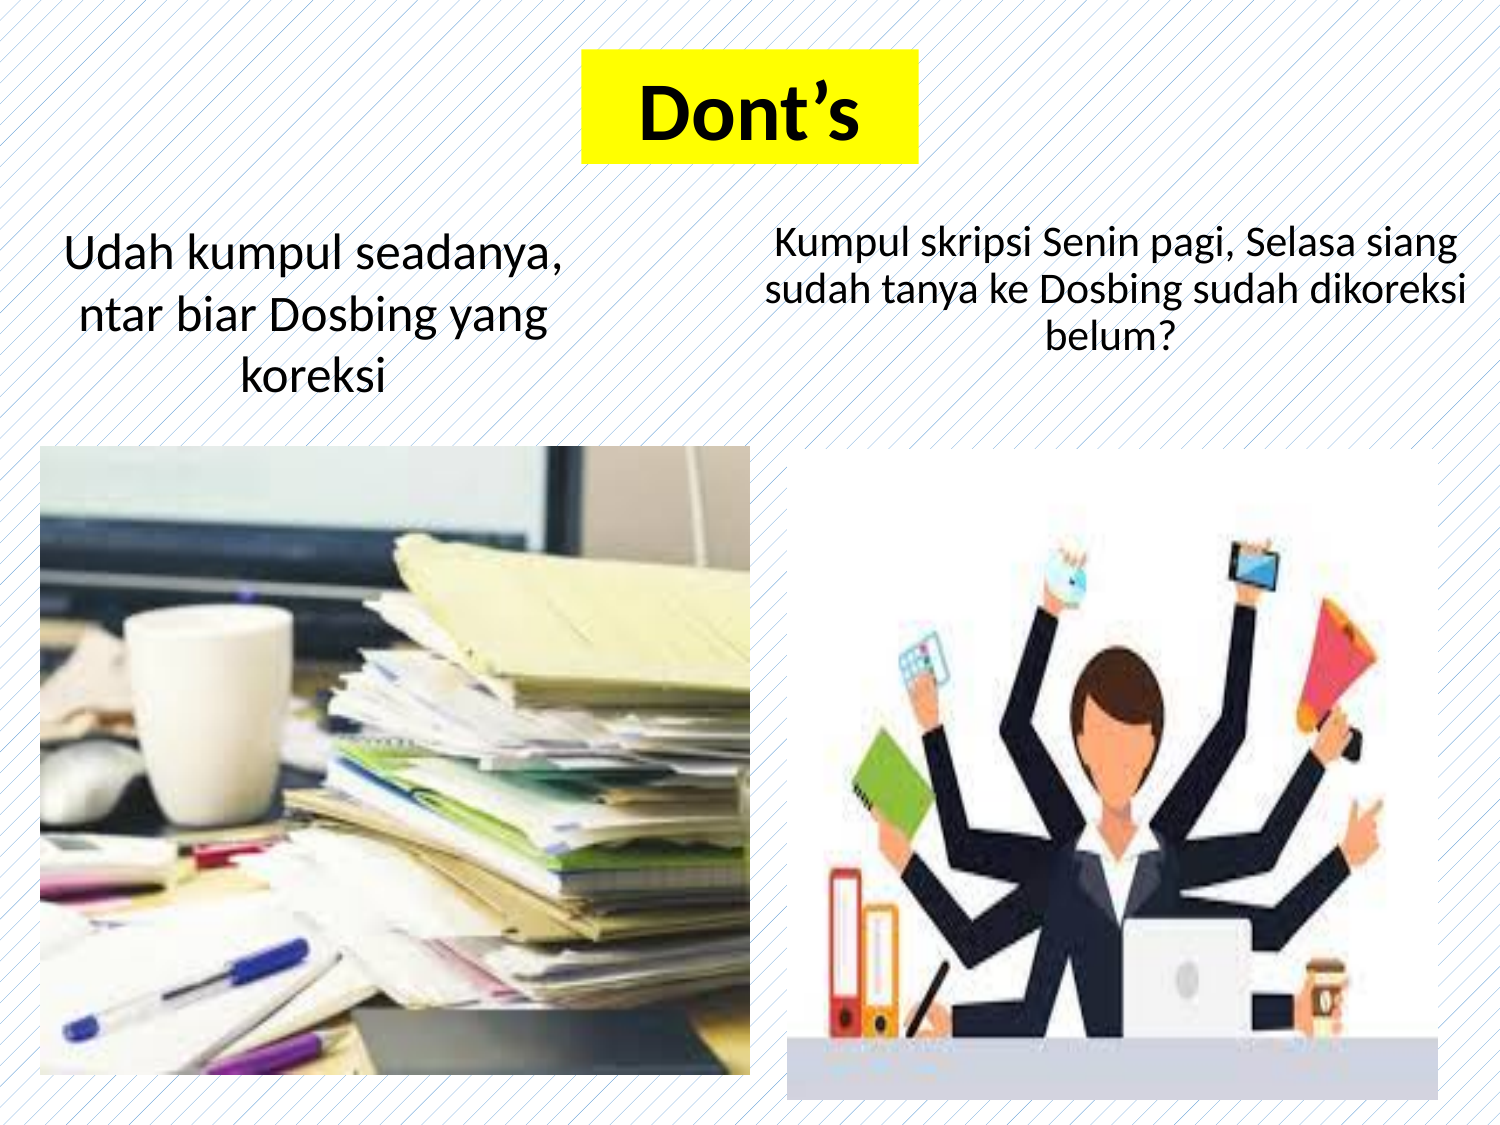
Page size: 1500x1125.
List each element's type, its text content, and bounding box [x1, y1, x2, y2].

picture [40, 446, 750, 1075]
text_box Dont’s [581, 49, 919, 164]
text_box Udah kumpul seadanya, ntar biar Dosbing yang koreksi [1, 210, 625, 413]
list Kumpul skripsi Senin pagi, Selasa siang sudah tanya ke Dosbing sudah dikoreksi belum? [728, 210, 1500, 413]
picture [787, 449, 1438, 1100]
